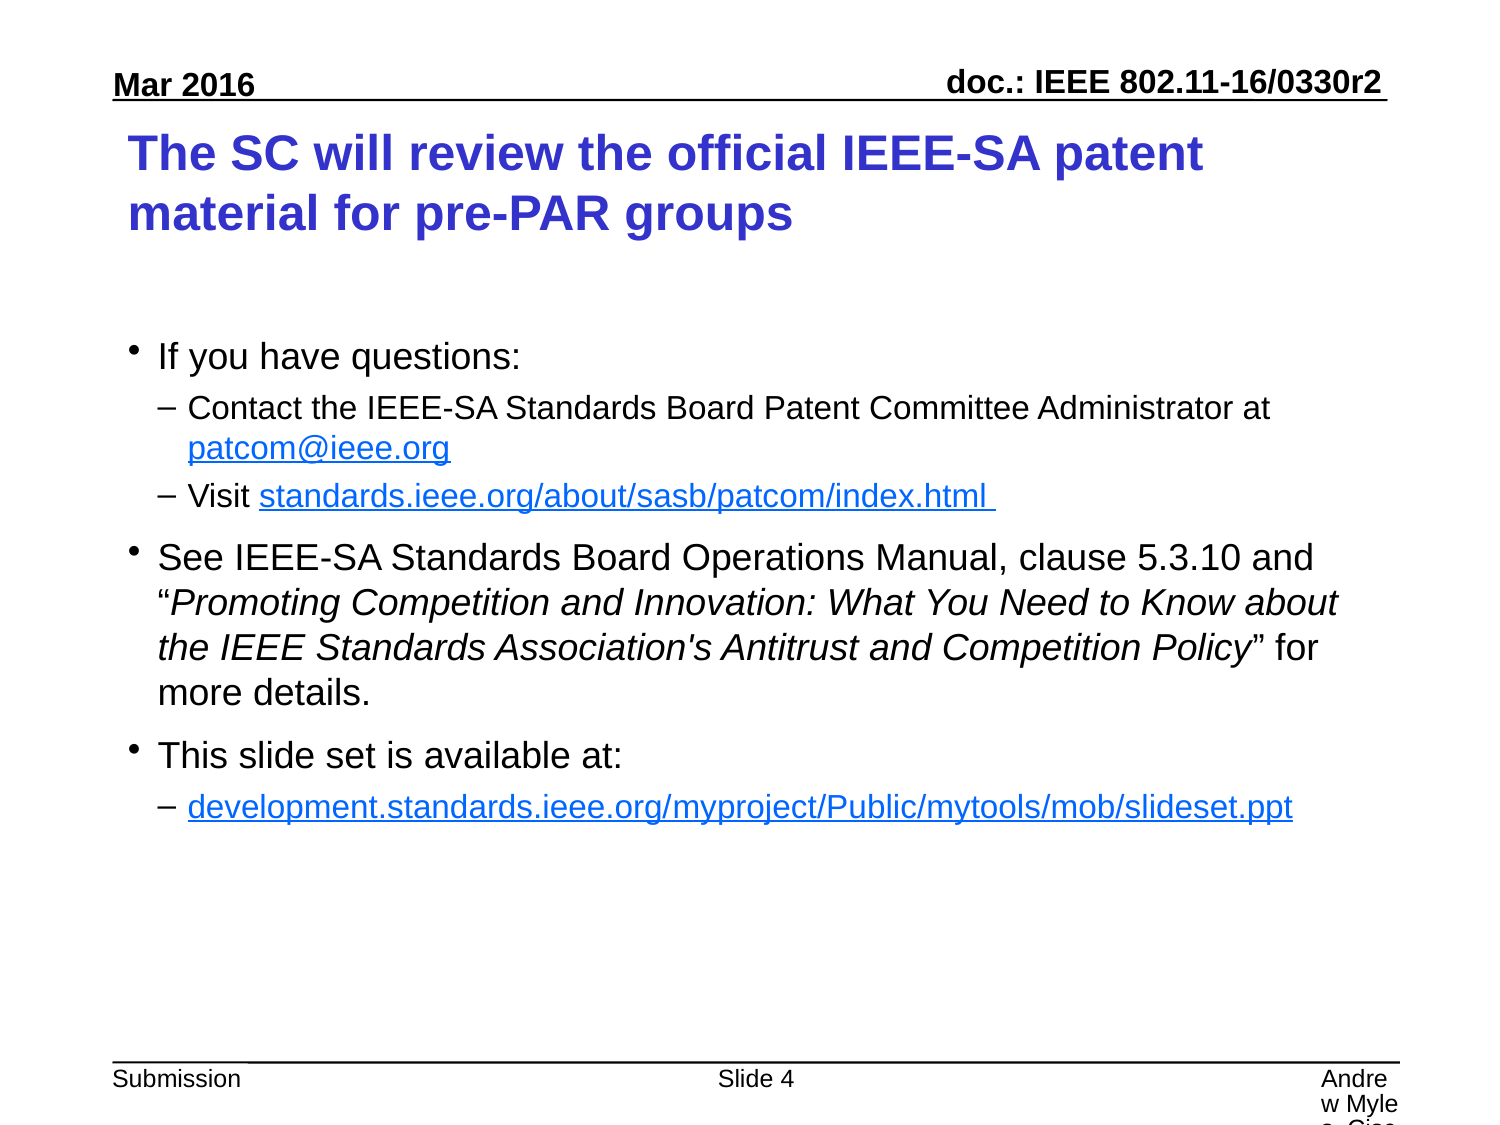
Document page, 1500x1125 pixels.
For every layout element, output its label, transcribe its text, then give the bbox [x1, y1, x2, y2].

list If you have questions: Contact the IEEE-SA Standards Board Patent Committee Administrator at patcom@ieee.org Visit standards.ieee.org/about/sasb/patcom/index.html See IEEE-SA Standards Board Operations Manual, clause 5.3.10 and “Promoting Competition and Innovation: What You Need to Know about the IEEE Standards Association's Antitrust and Competition Policy” for more details. This slide set is available at: development.standards.ieee.org/myproject/Public/mytools/mob/slideset.ppt [112, 324, 1388, 1000]
slide_number Slide 4 [709, 1061, 803, 1093]
footer Andrew Myles, Cisco [1320, 1061, 1402, 1093]
title The SC will review the official IEEE-SA patent material for pre-PAR groups [112, 112, 1388, 288]
